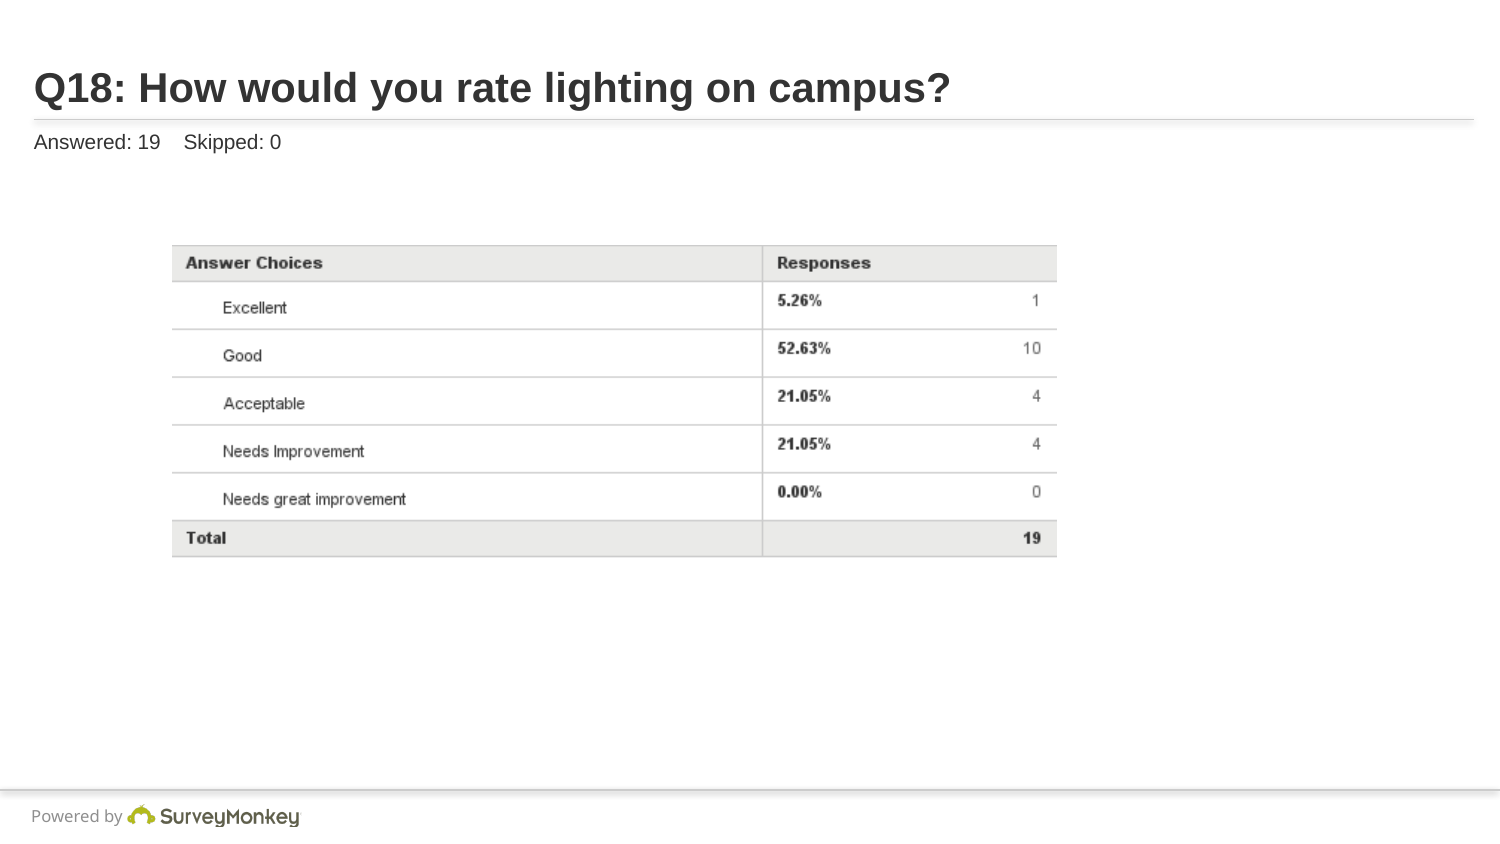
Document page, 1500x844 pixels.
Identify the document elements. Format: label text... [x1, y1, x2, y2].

title Q18: How would you rate lighting on campus? [18, 54, 1369, 119]
list Answered: 19 Skipped: 0 [18, 120, 894, 162]
picture [171, 245, 1057, 559]
